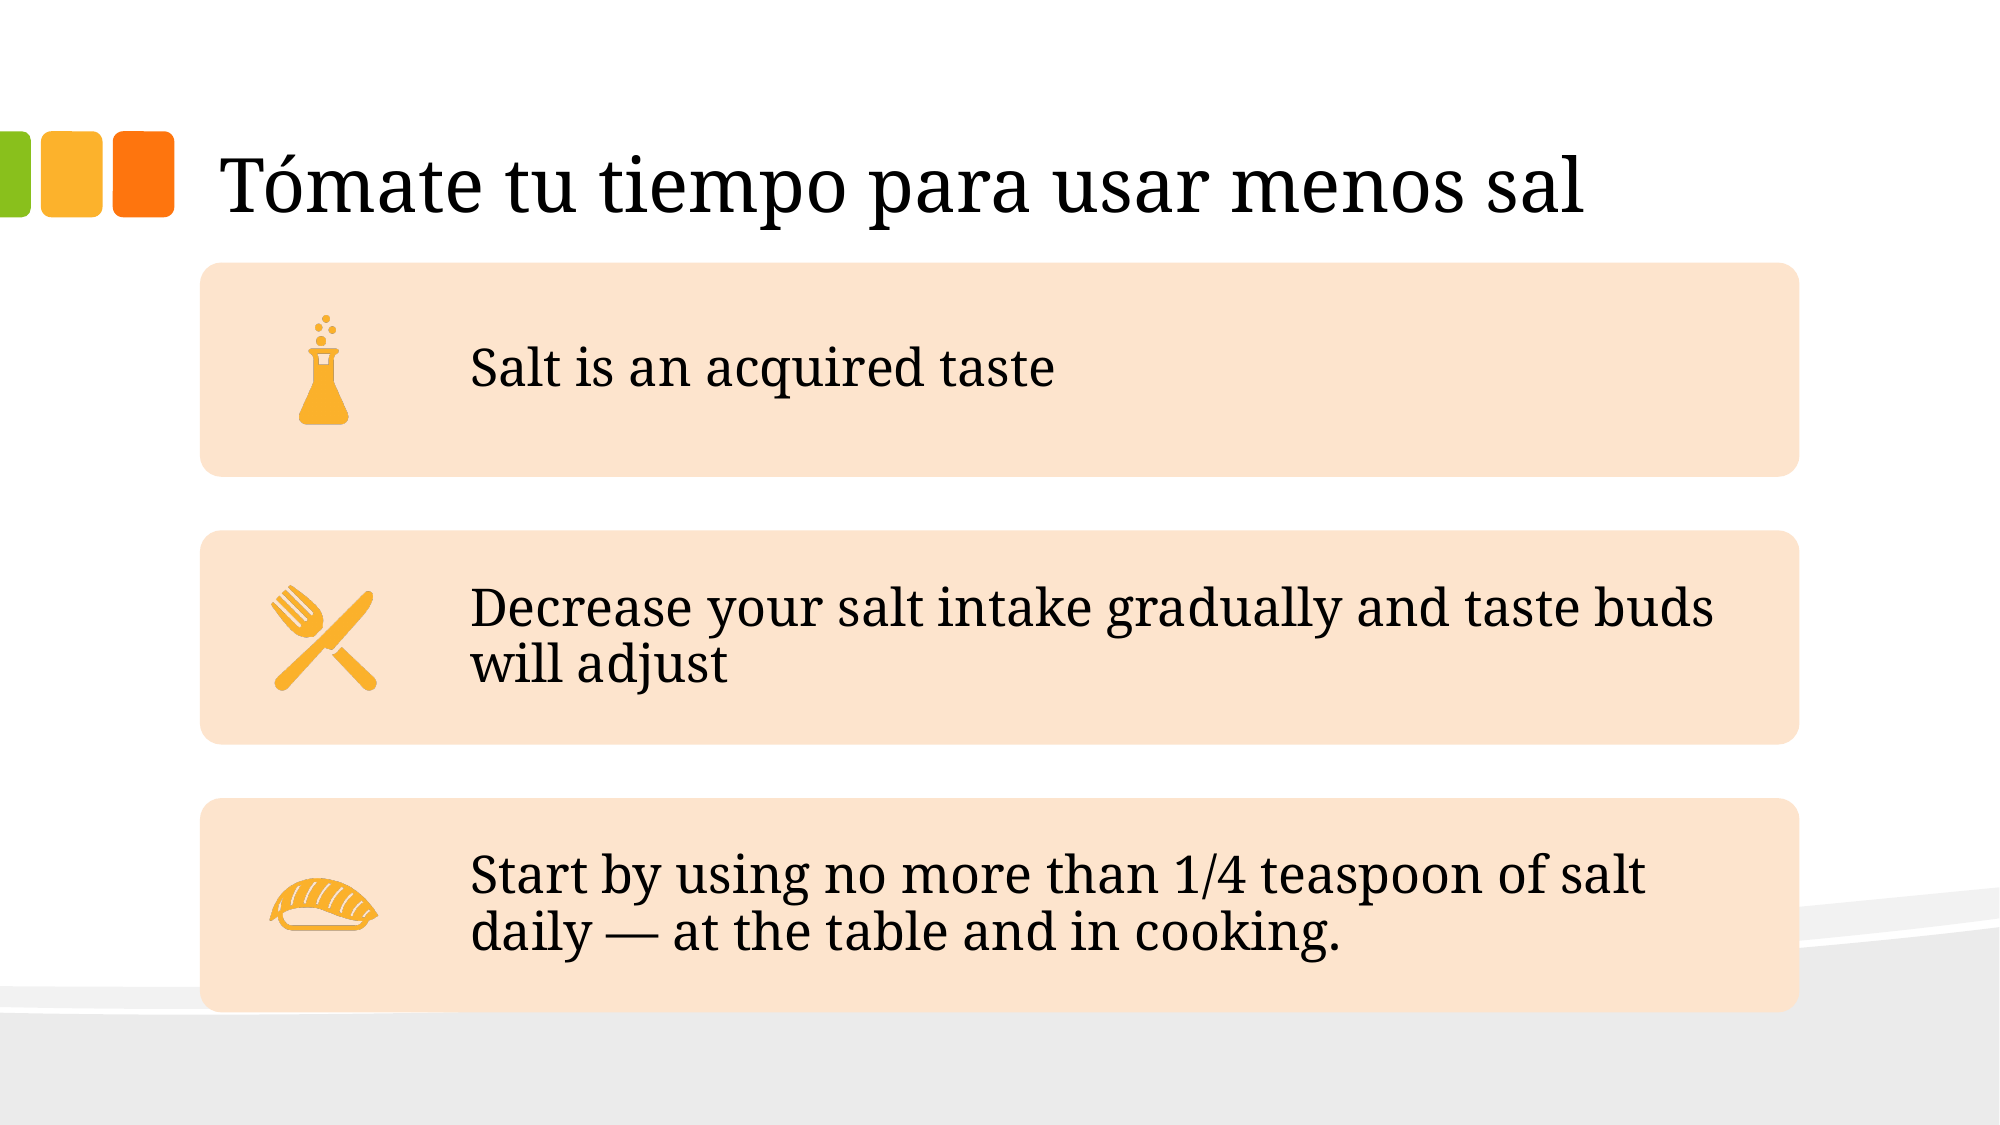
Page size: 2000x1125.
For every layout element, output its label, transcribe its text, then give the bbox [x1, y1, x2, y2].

title Tómate tu tiempo para usar menos sal [199, 24, 1800, 238]
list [199, 262, 1800, 1013]
